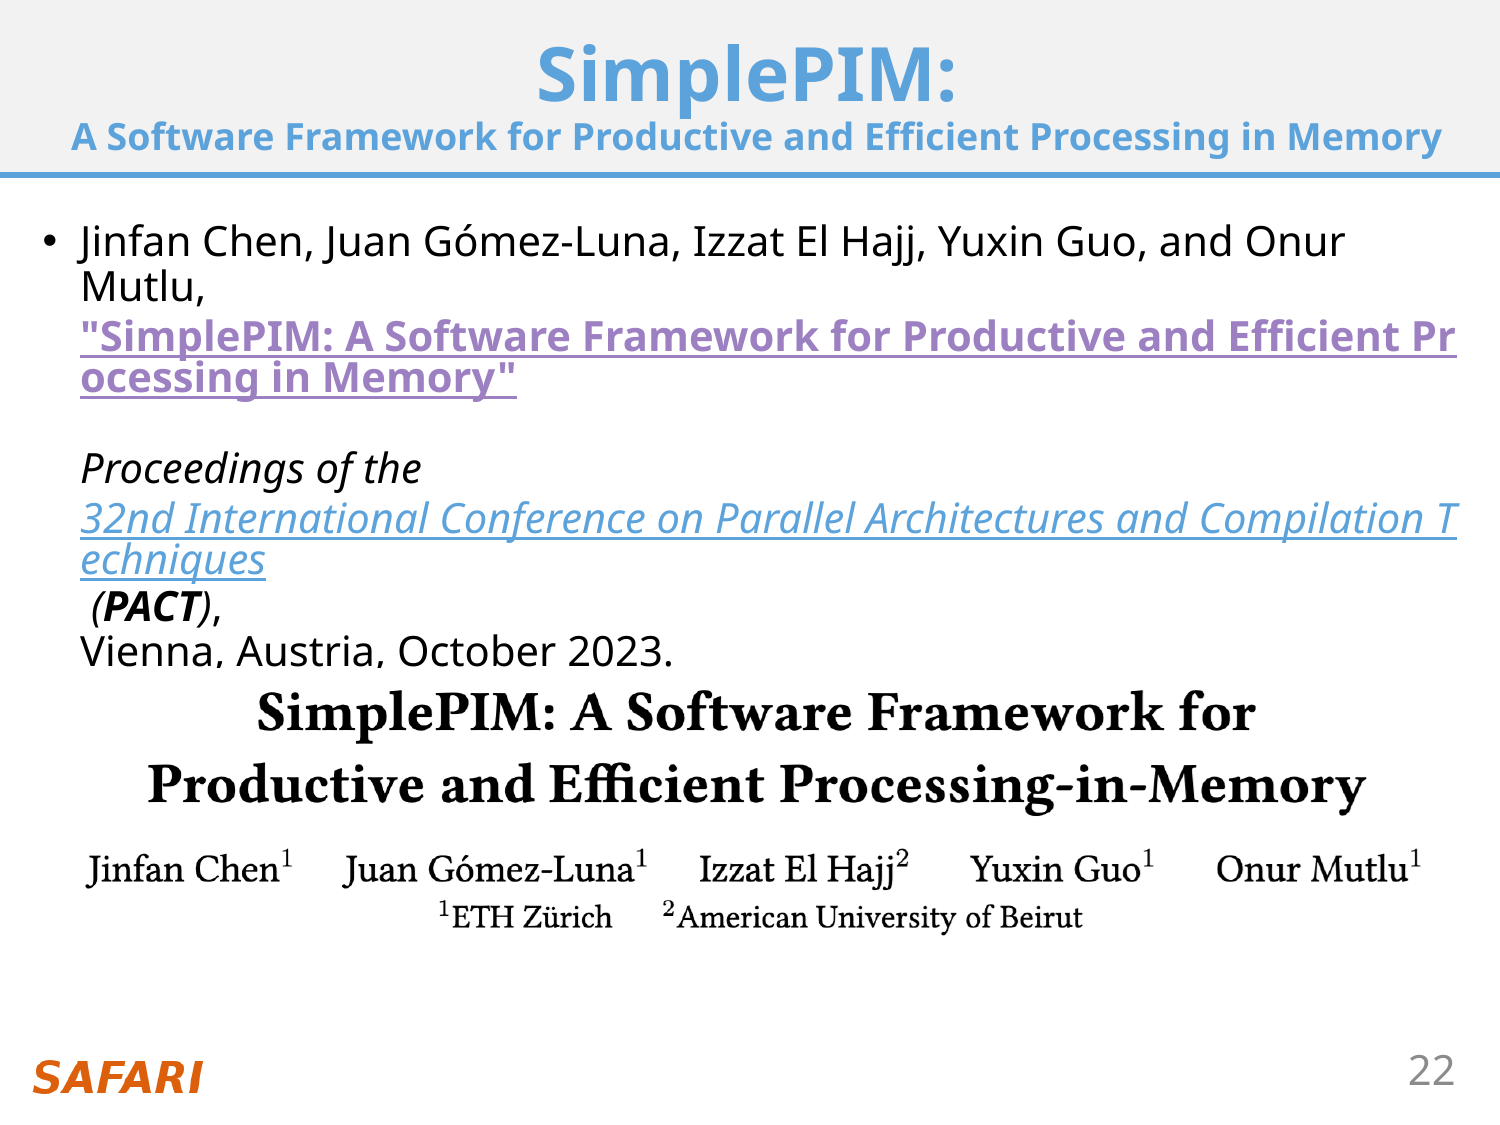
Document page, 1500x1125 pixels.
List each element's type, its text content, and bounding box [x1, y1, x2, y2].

title SimplePIM: A Software Framework for Productive and Efficient Processing in Memory [27, 21, 1487, 174]
picture [31, 1051, 209, 1104]
picture [66, 668, 1434, 985]
list Jinfan Chen, Juan Gómez-Luna, Izzat El Hajj, Yuxin Guo, and Onur Mutlu, "SimplePIM: A Software Framework for Productive and Efficient Processing in Memory" Proceedings of the 32nd International Conference on Parallel Architectures and Compilation Techniques (PACT), Vienna, Austria, October 2023. [Slides (pptx) (pdf)] [SimplePIM Source Code] [27, 213, 1487, 1022]
